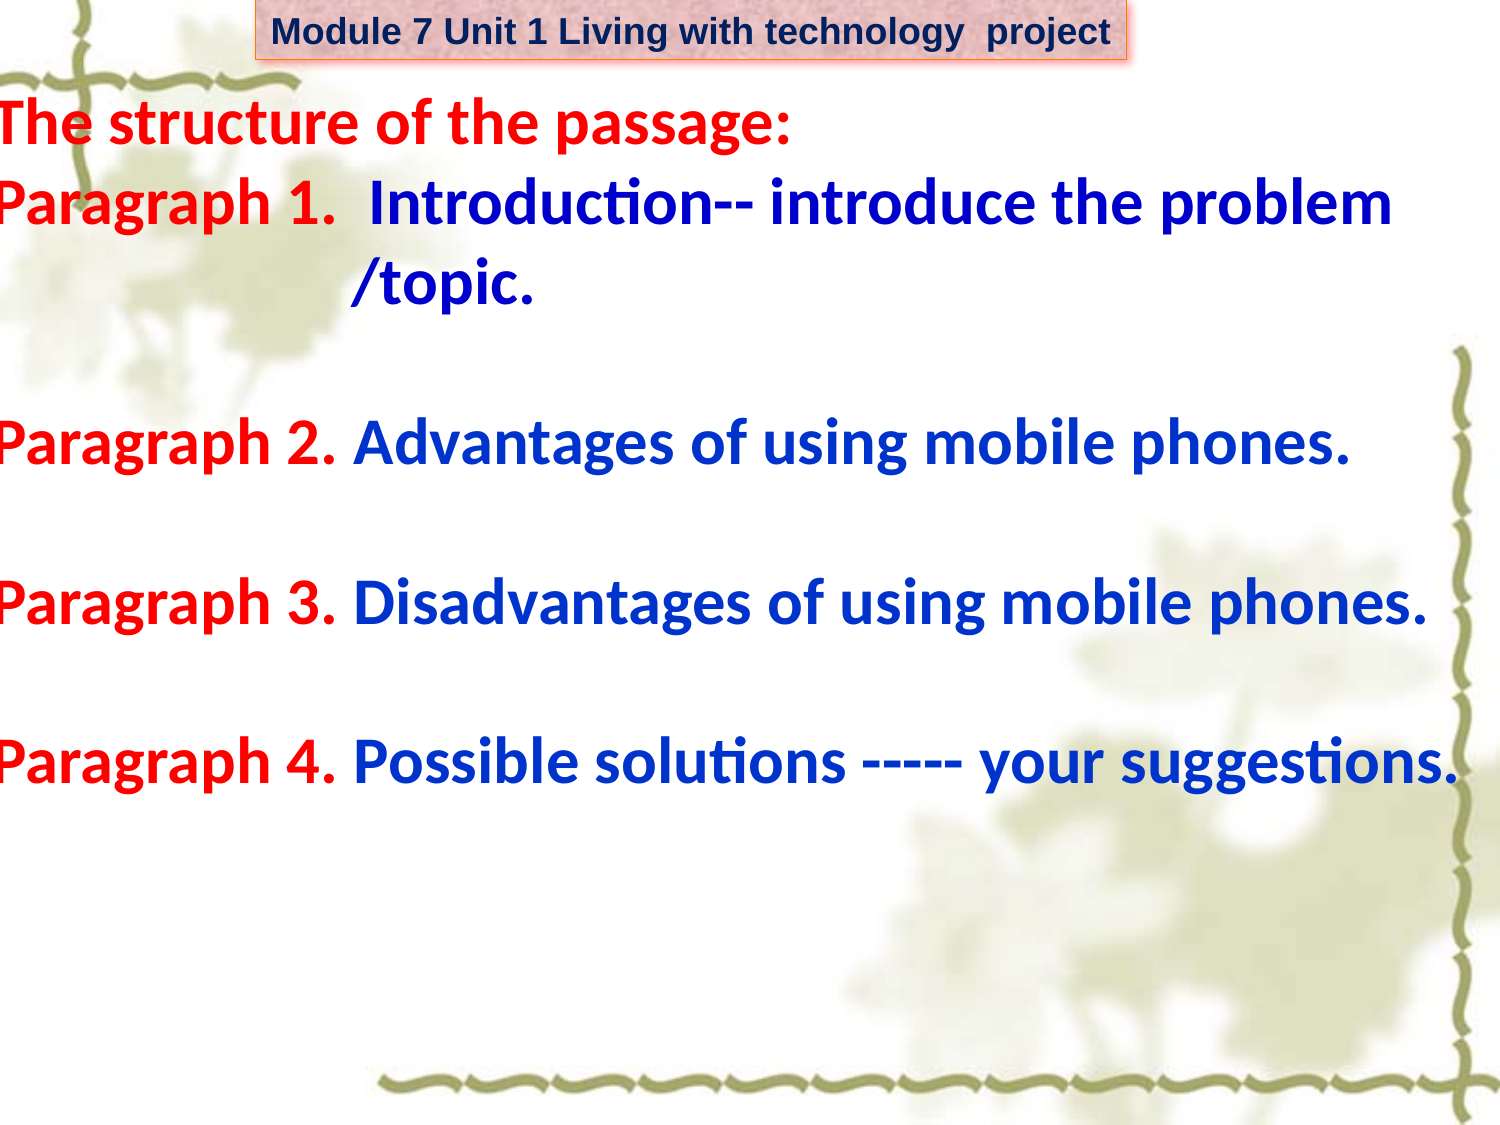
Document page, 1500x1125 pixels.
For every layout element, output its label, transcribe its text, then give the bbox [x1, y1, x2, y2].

picture [0, 0, 1500, 70]
picture [0, 805, 1500, 1125]
text_box The structure of the passage: Paragraph 1. Introduction-- introduce the problem /topic. Paragraph 2. Advantages of using mobile phones. Paragraph 3. Disadvantages of using mobile phones. Paragraph 4. Possible solutions ----- your suggestions. [0, 70, 1500, 805]
picture [256, 0, 1126, 59]
